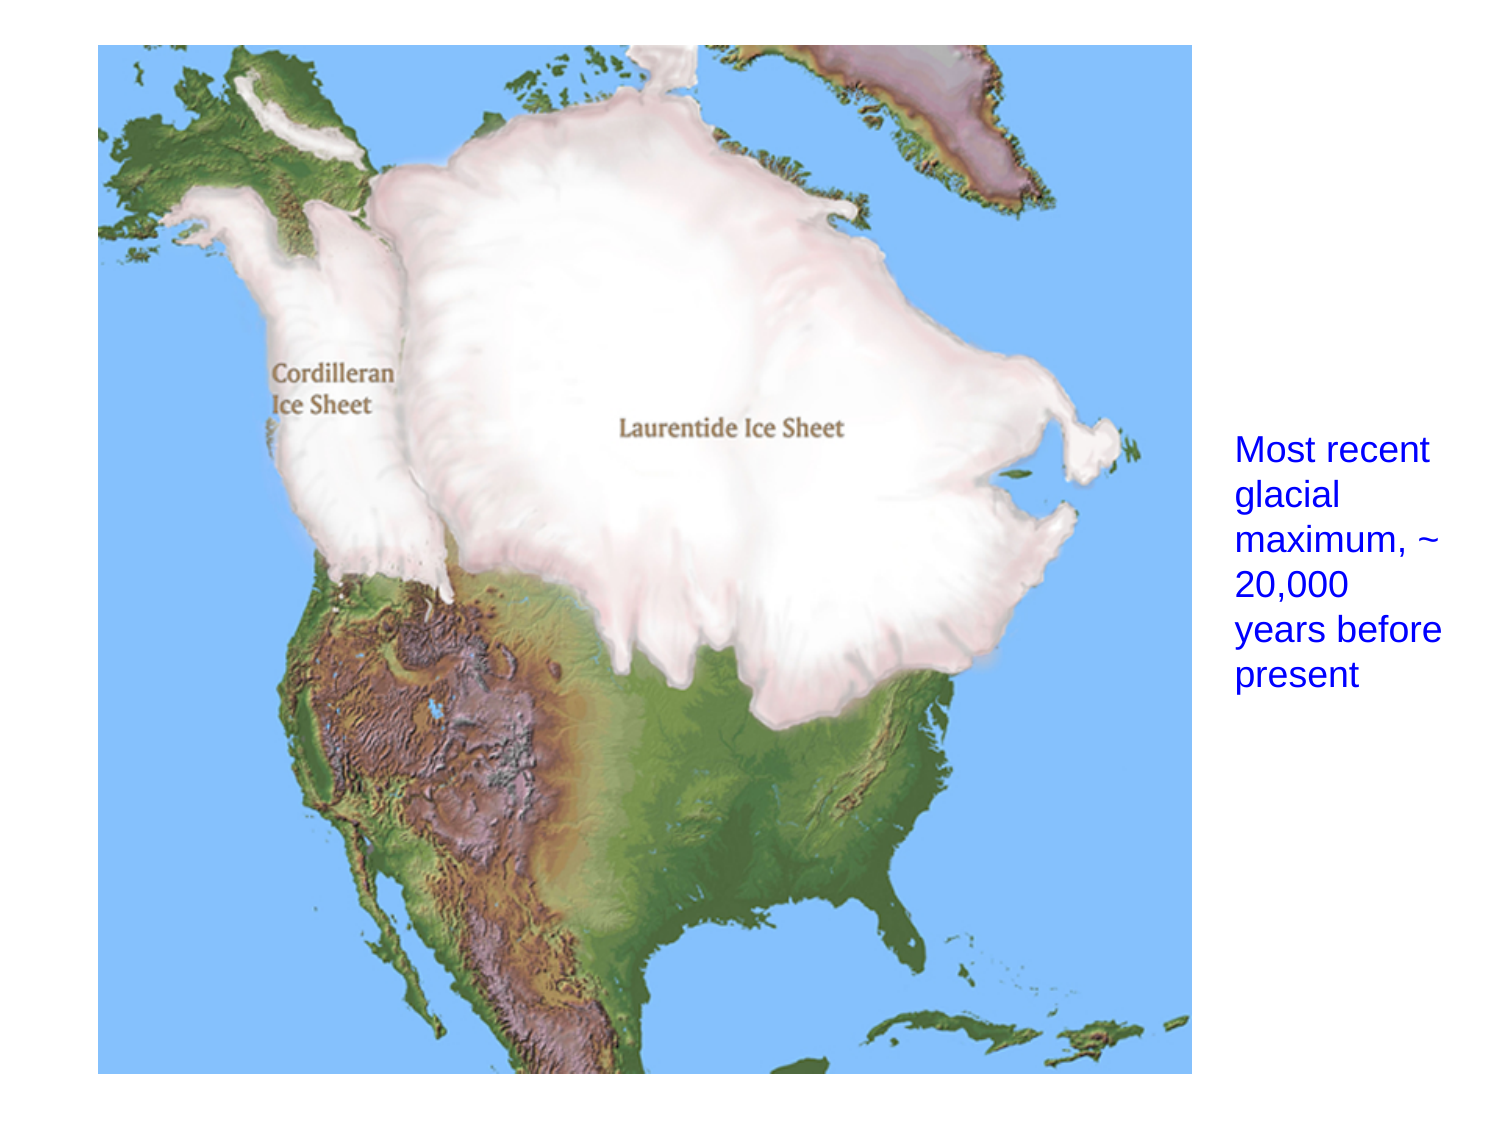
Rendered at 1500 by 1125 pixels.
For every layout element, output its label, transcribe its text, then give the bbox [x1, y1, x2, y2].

picture [98, 45, 1192, 1074]
text_box Most recent glacial maximum, ~ 20,000 years before present [1219, 417, 1463, 703]
